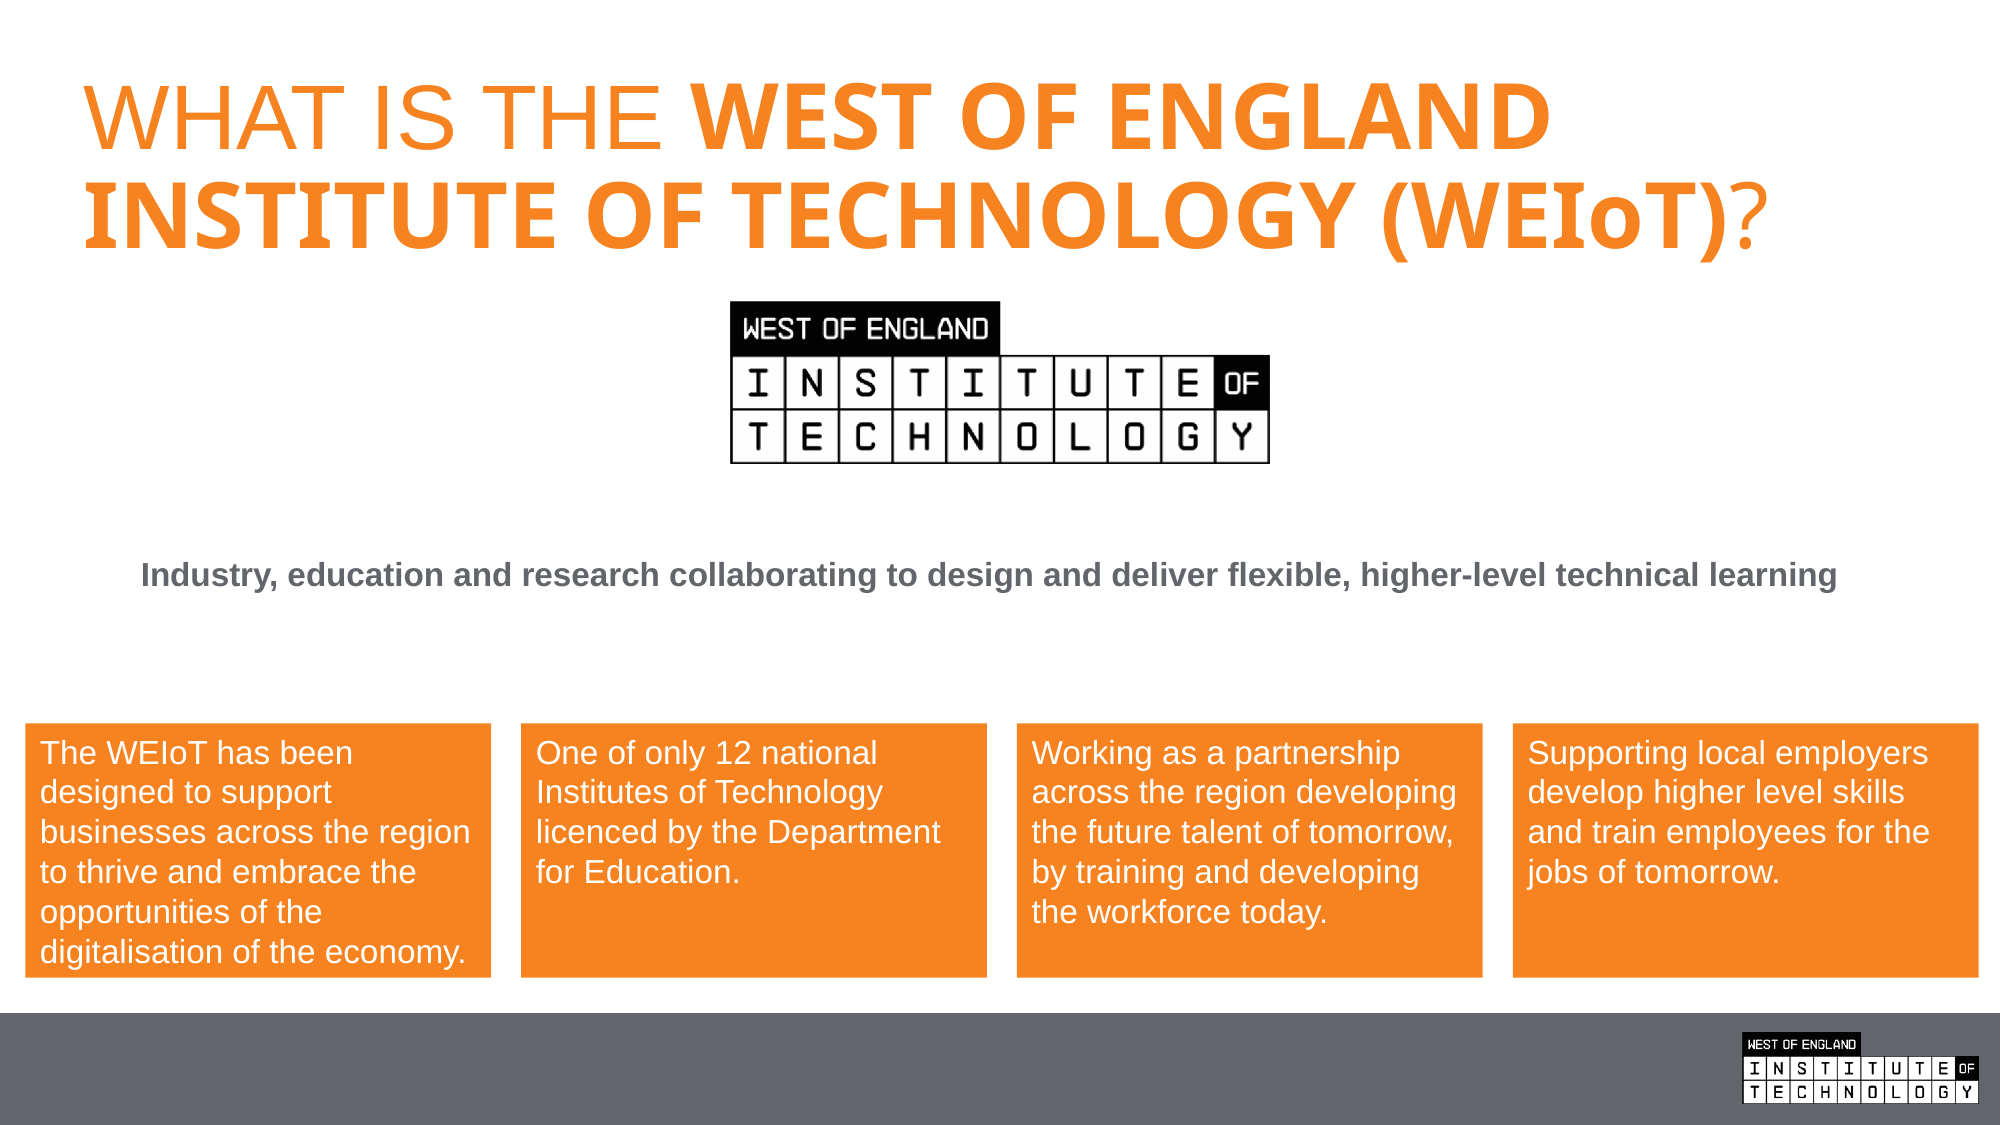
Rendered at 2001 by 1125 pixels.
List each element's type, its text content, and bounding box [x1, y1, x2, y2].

picture [730, 301, 1270, 464]
text_box Supporting local employers develop higher level skills and train employees for the jobs of tomorrow. [1512, 723, 1979, 978]
title WHAT IS THE WEST OF ENGLAND INSTITUTE OF TECHNOLOGY (WEIoT)? [68, 60, 1932, 279]
text_box Industry, education and research collaborating to design and deliver flexible, higher-level technical learning [0, 545, 2000, 601]
text_box The WEIoT has been designed to support businesses across the region to thrive and embrace the opportunities of the digitalisation of the economy. [25, 723, 492, 978]
text_box [0, 1012, 2000, 1125]
text_box Working as a partnership across the region developing the future talent of tomorrow, by training and developing the workforce today. [1016, 723, 1483, 978]
text_box One of only 12 national Institutes of Technology licenced by the Department for Education. [521, 723, 987, 978]
picture [1742, 1032, 1980, 1104]
